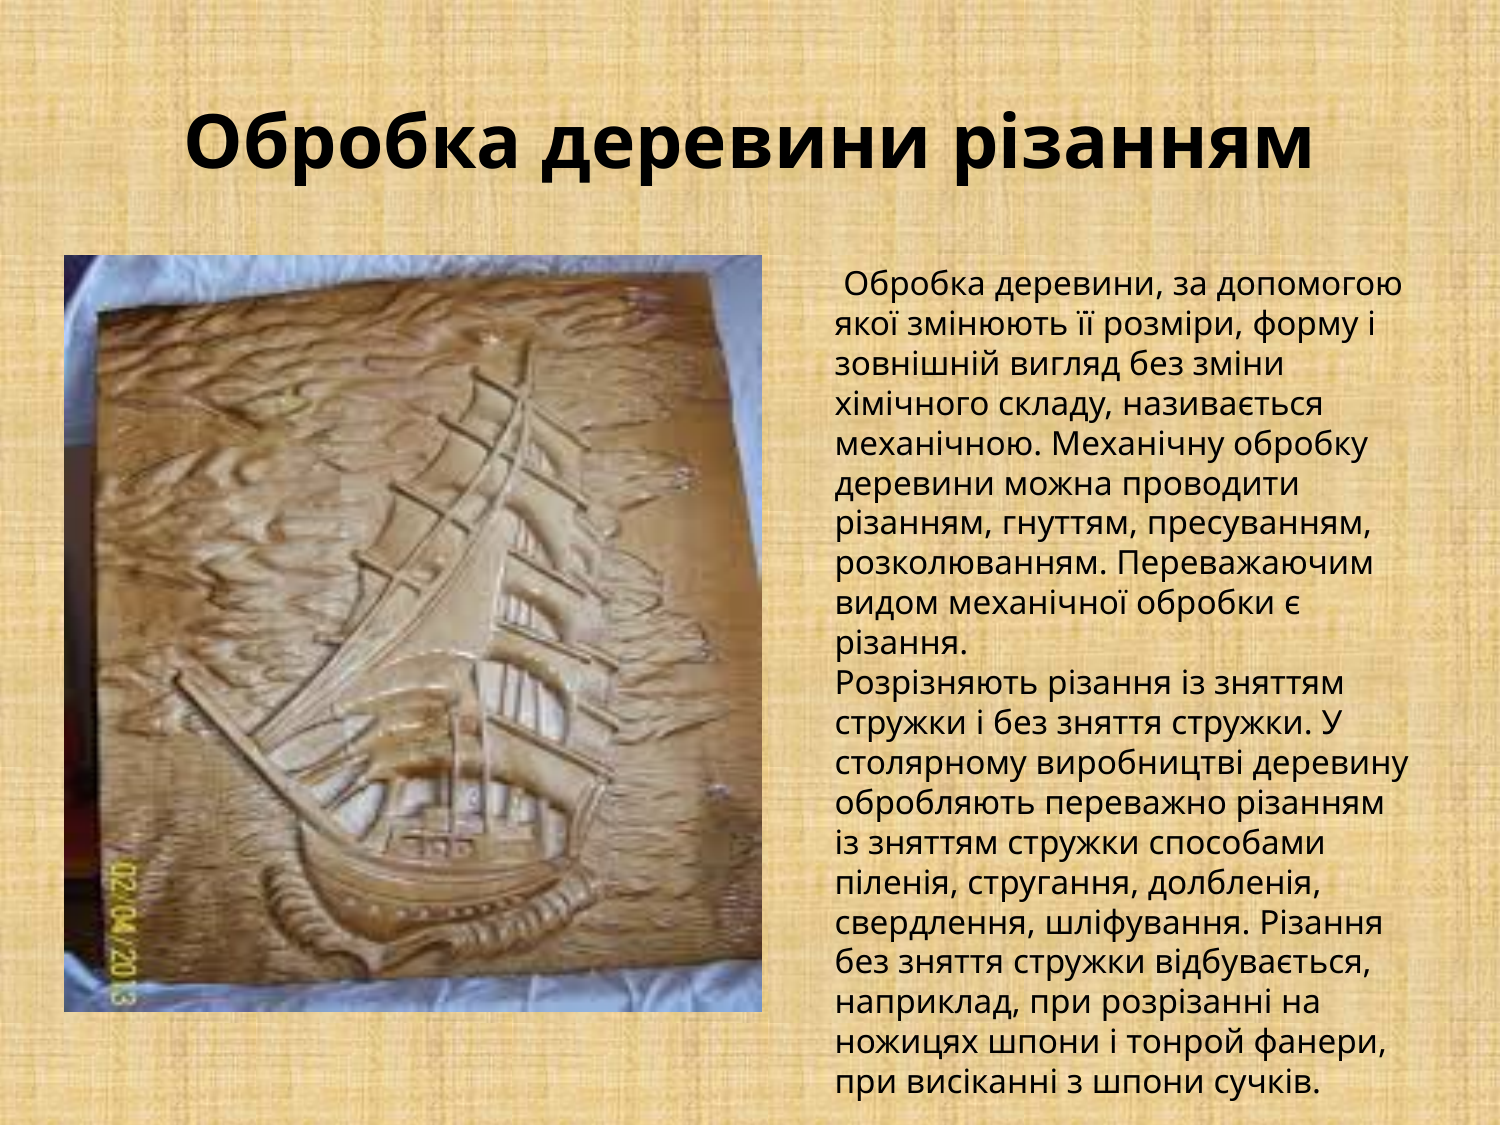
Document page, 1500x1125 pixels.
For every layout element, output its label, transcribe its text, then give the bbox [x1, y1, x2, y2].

list Обробка деревини, за допомогою якої змінюють її розміри, форму і зовнішній вигляд без зміни хімічного складу, називається механічною. Механічну обробку деревини можна проводити різанням, гнуттям, пресуванням, розколюванням. Переважаючим видом механічної обробки є різання. Розрізняють різання із зняттям стружки і без зняття стружки. У столярному виробництві деревину обробляють переважно різанням із зняттям стружки способами піленія, стругання, долбленія, свердлення, шліфування. Різання без зняття стружки відбувається, наприклад, при розрізанні на ножицях шпони і тонрой фанери, при висіканні з шпони сучків. [797, 208, 1425, 1071]
title Обробка деревини різанням [75, 45, 1425, 233]
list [64, 255, 763, 1013]
picture [0, 0, 1500, 1125]
